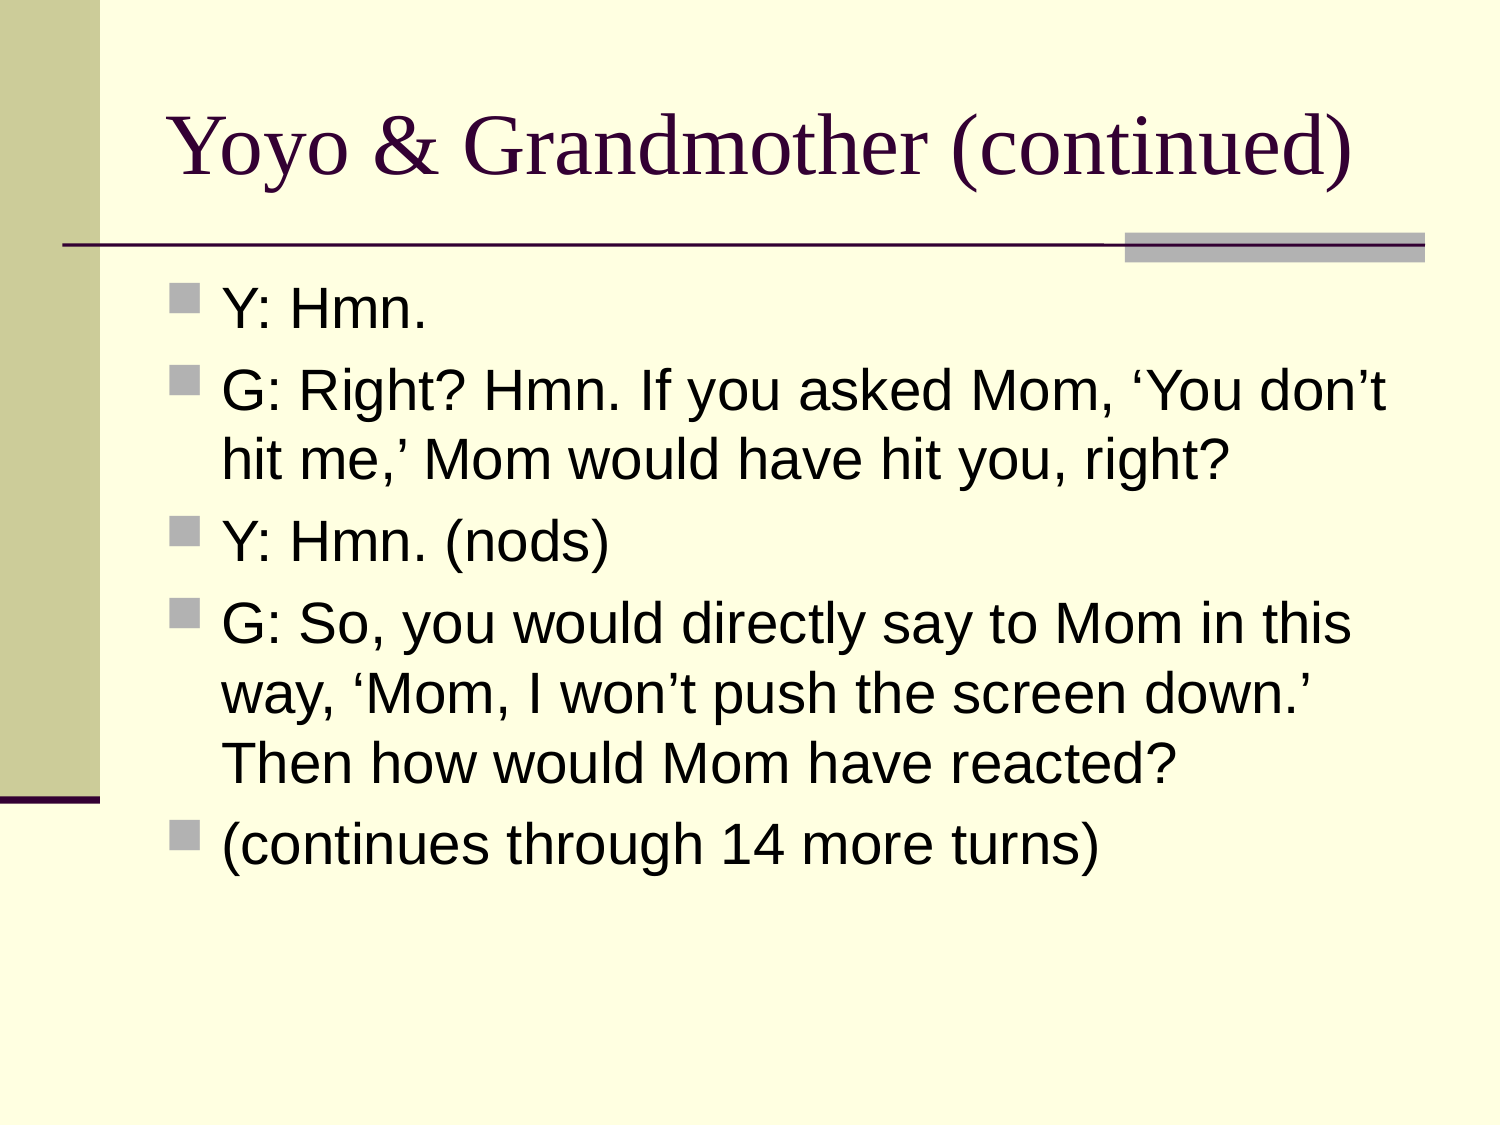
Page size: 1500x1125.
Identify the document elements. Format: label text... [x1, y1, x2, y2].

title Yoyo & Grandmother (continued) [149, 45, 1426, 234]
list Y: Hmn. G: Right? Hmn. If you asked Mom, ‘You don’t hit me,’ Mom would have hit you, right? Y: Hmn. (nods) G: So, you would directly say to Mom in this way, ‘Mom, I won’t push the screen down.’ Then how would Mom have reacted? (continues through 14 more turns) [149, 262, 1426, 1006]
